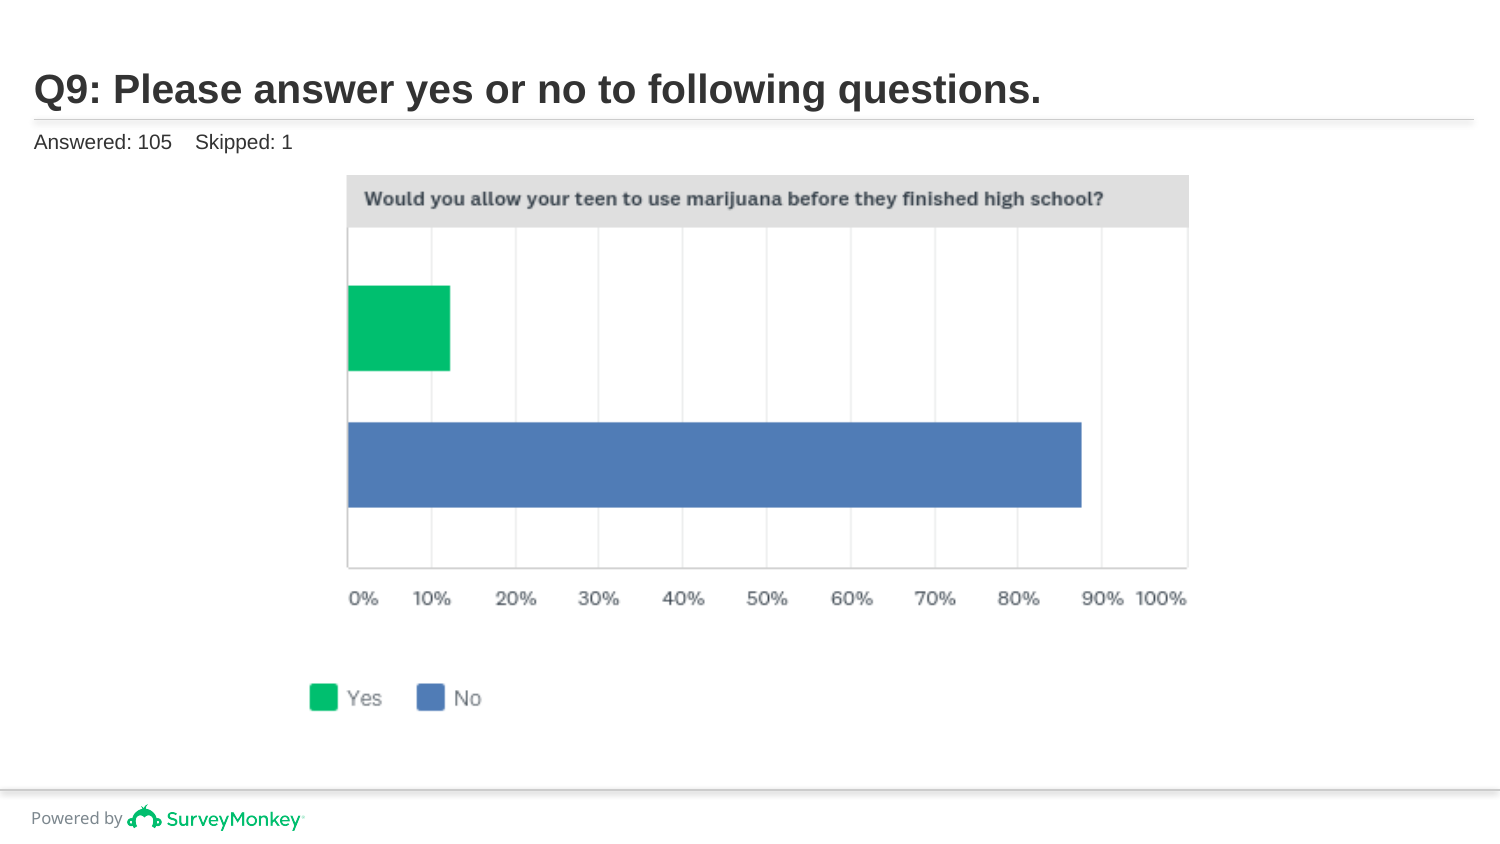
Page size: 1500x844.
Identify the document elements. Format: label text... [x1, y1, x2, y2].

title Q9: Please answer yes or no to following questions. [18, 54, 1369, 119]
picture [116, 793, 316, 842]
picture [146, 174, 1189, 730]
list Answered: 105 Skipped: 1 [18, 120, 894, 162]
